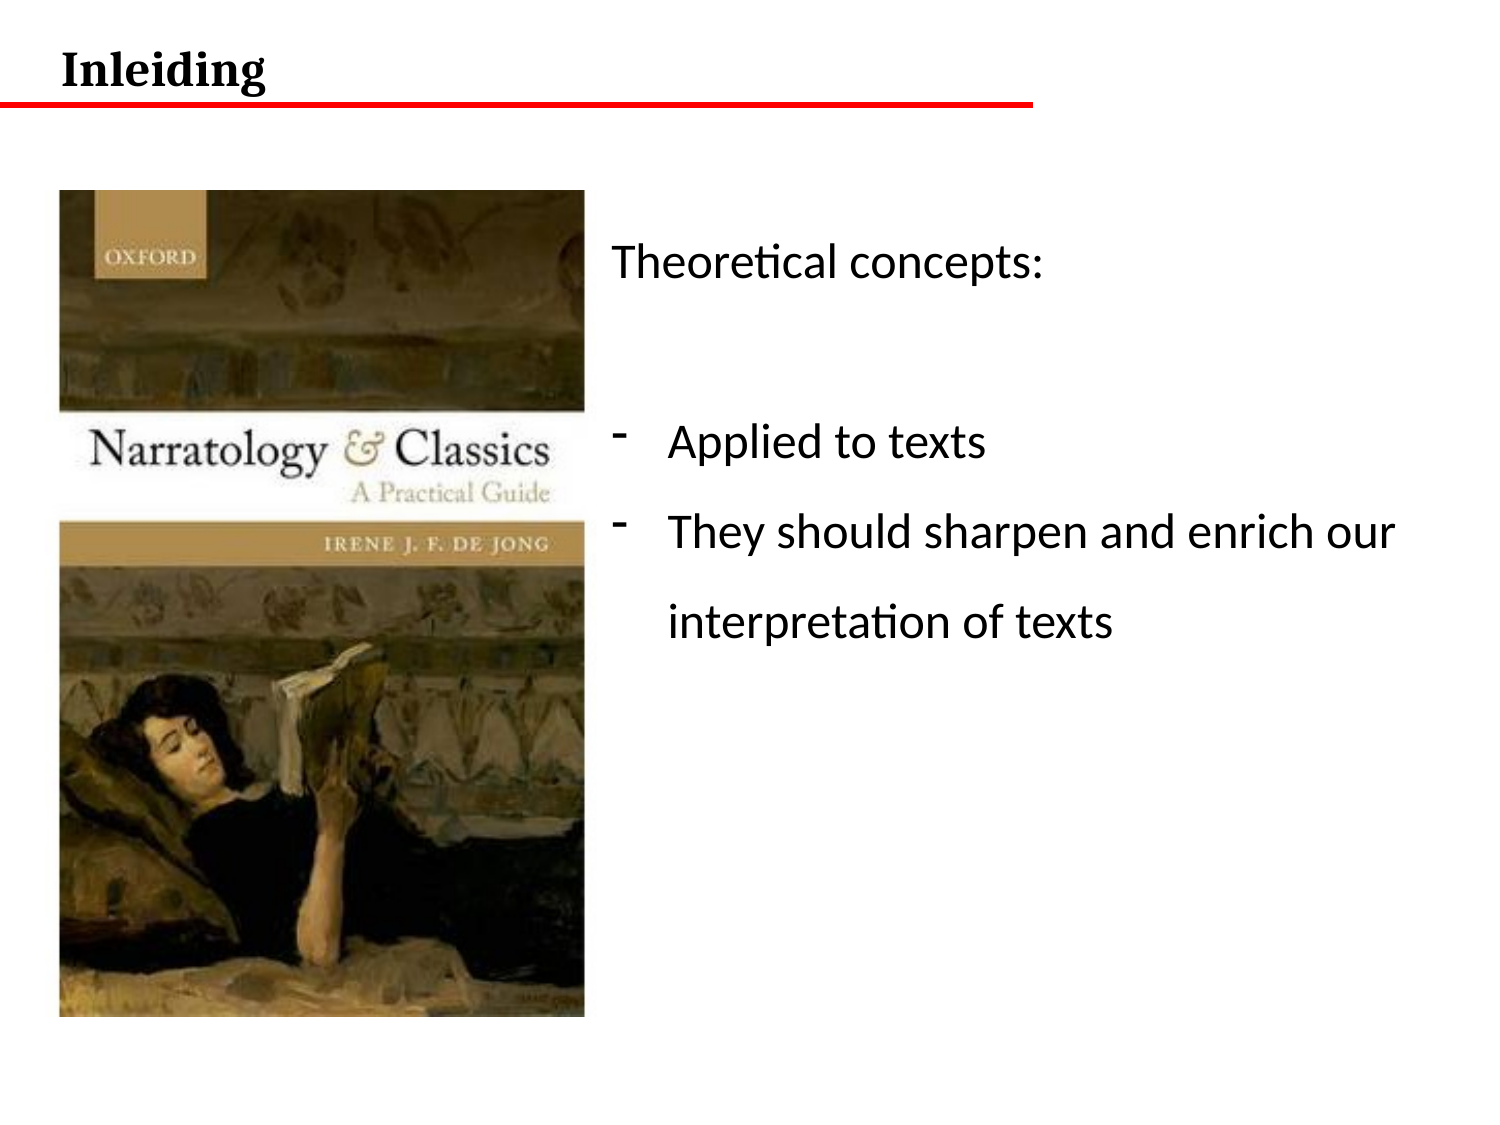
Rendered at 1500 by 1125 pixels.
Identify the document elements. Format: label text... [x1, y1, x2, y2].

picture [44, 190, 597, 1017]
text_box Theoretical concepts: Applied to texts They should sharpen and enrich our interpretation of texts [597, 190, 1459, 656]
text_box Inleiding [46, 29, 281, 102]
